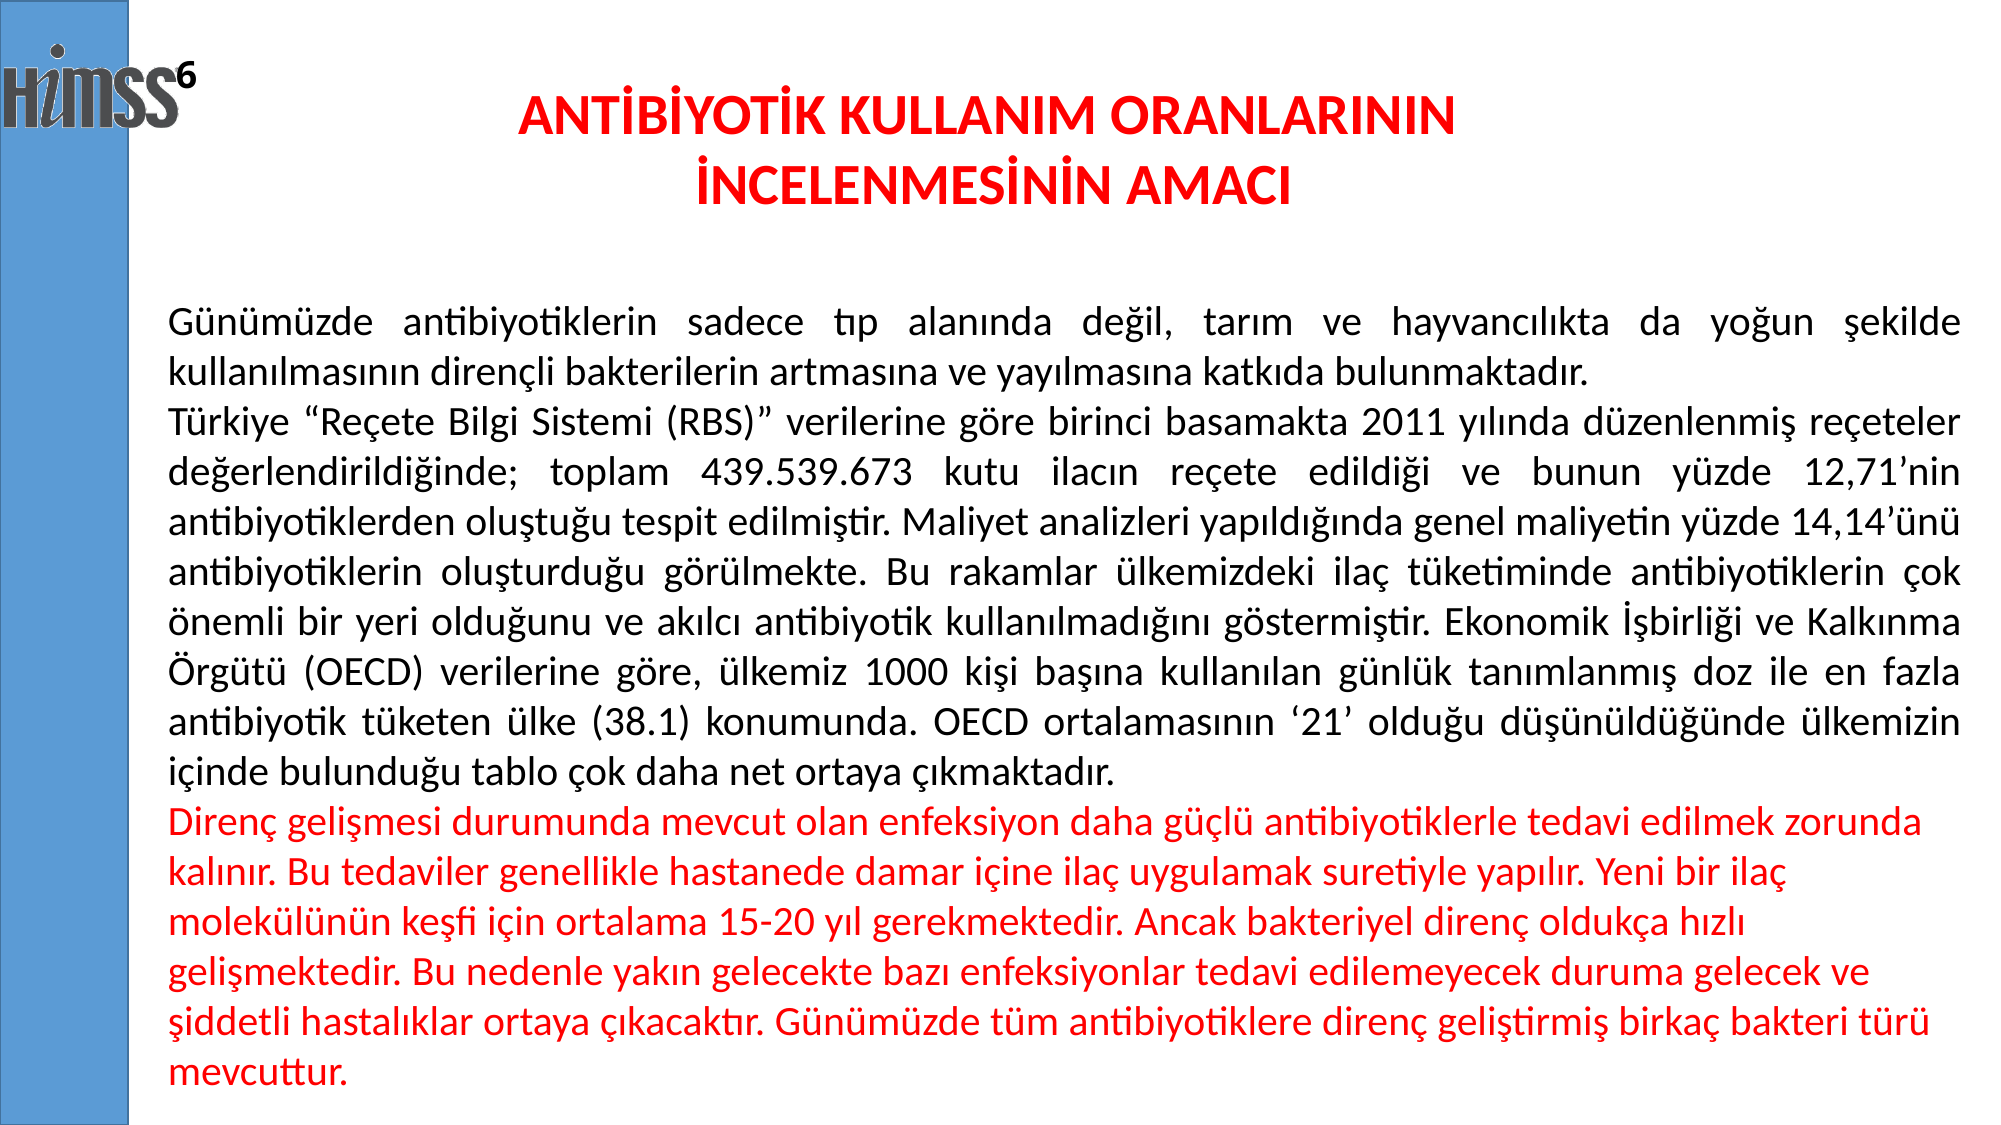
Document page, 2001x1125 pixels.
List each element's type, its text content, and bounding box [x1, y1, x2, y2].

picture [4, 44, 183, 128]
text_box 6 [160, 43, 213, 103]
text_box [0, 0, 129, 1125]
text_box Günümüzde antibiyotiklerin sadece tıp alanında değil, tarım ve hayvancılıkta da yoğun şekilde kullanılmasının dirençli bakterilerin artmasına ve yayılmasına katkıda bulunmaktadır. Türkiye “Reçete Bilgi Sistemi (RBS)” verilerine göre birinci basamakta 2011 yılında düzenlenmiş reçeteler değerlendirildiğinde; toplam 439.539.673 kutu ilacın reçete edildiği ve bunun yüzde 12,71’nin antibiyotiklerden oluştuğu tespit edilmiştir. Maliyet analizleri yapıldığında genel maliyetin yüzde 14,14’ünü antibiyotiklerin oluşturduğu görülmekte. Bu rakamlar ülkemizdeki ilaç tüketiminde antibiyotiklerin çok önemli bir yeri olduğunu ve akılcı antibiyotik kullanılmadığını göstermiştir. Ekonomik İşbirliği ve Kalkınma Örgütü (OECD) verilerine göre, ülkemiz 1000 kişi başına kullanılan günlük tanımlanmış doz ile en fazla antibiyotik tüketen ülke (38.1) konumunda. OECD ortalamasının ‘21’ olduğu düşünüldüğünde ülkemizin içinde bulunduğu tablo çok daha net ortaya çıkmaktadır. Direnç gelişmesi durumunda mevcut olan enfeksiyon daha güçlü antibiyotiklerle tedavi edilmek zorunda kalınır. Bu tedaviler genellikle hastanede damar içine ilaç uygulamak suretiyle yapılır. Yeni bir ilaç molekülünün keşfi için ortalama 15-20 yıl gerekmektedir. Ancak bakteriyel direnç oldukça hızlı gelişmektedir. Bu nedenle yakın gelecekte bazı enfeksiyonlar tedavi edilemeyecek duruma gelecek ve şiddetli hastalıklar ortaya çıkacaktır. Günümüzde tüm antibiyotiklere direnç geliştirmiş birkaç bakteri türü mevcuttur. [153, 286, 1978, 1125]
text_box ANTİBİYOTİK KULLANIM ORANLARININ İNCELENMESİNİN AMACI [503, 68, 1486, 224]
